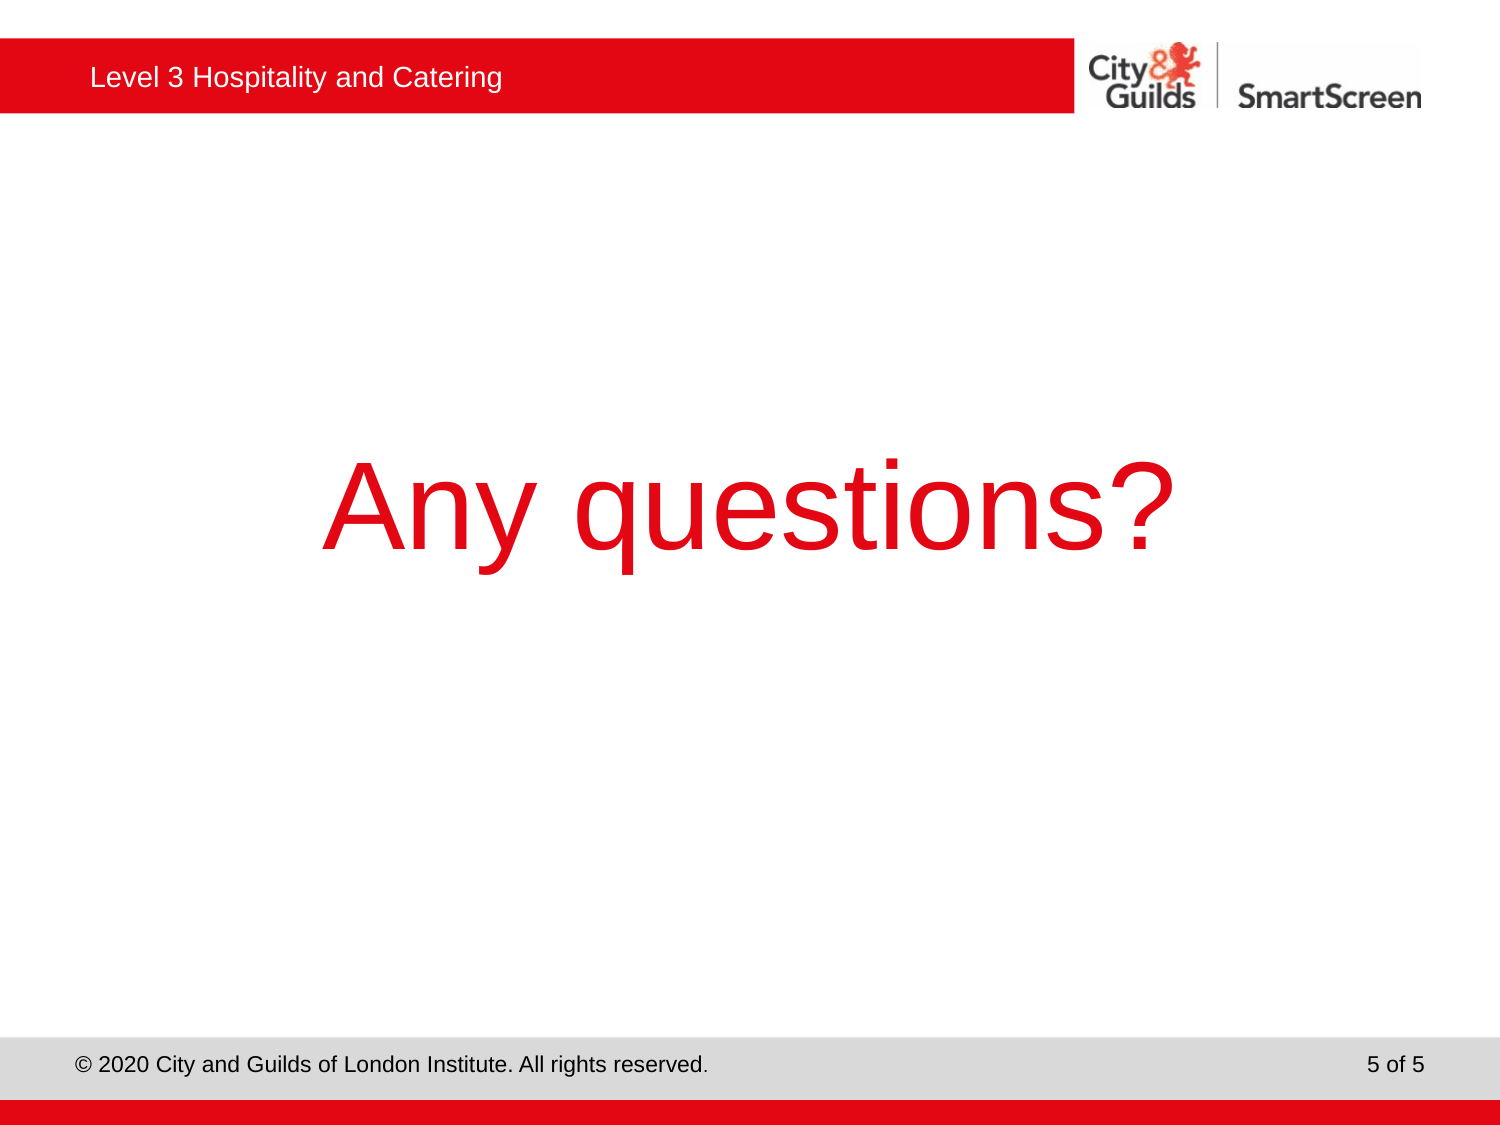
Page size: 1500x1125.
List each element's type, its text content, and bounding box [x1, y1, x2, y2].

picture [1089, 42, 1421, 108]
list Any questions? [74, 224, 1426, 1006]
